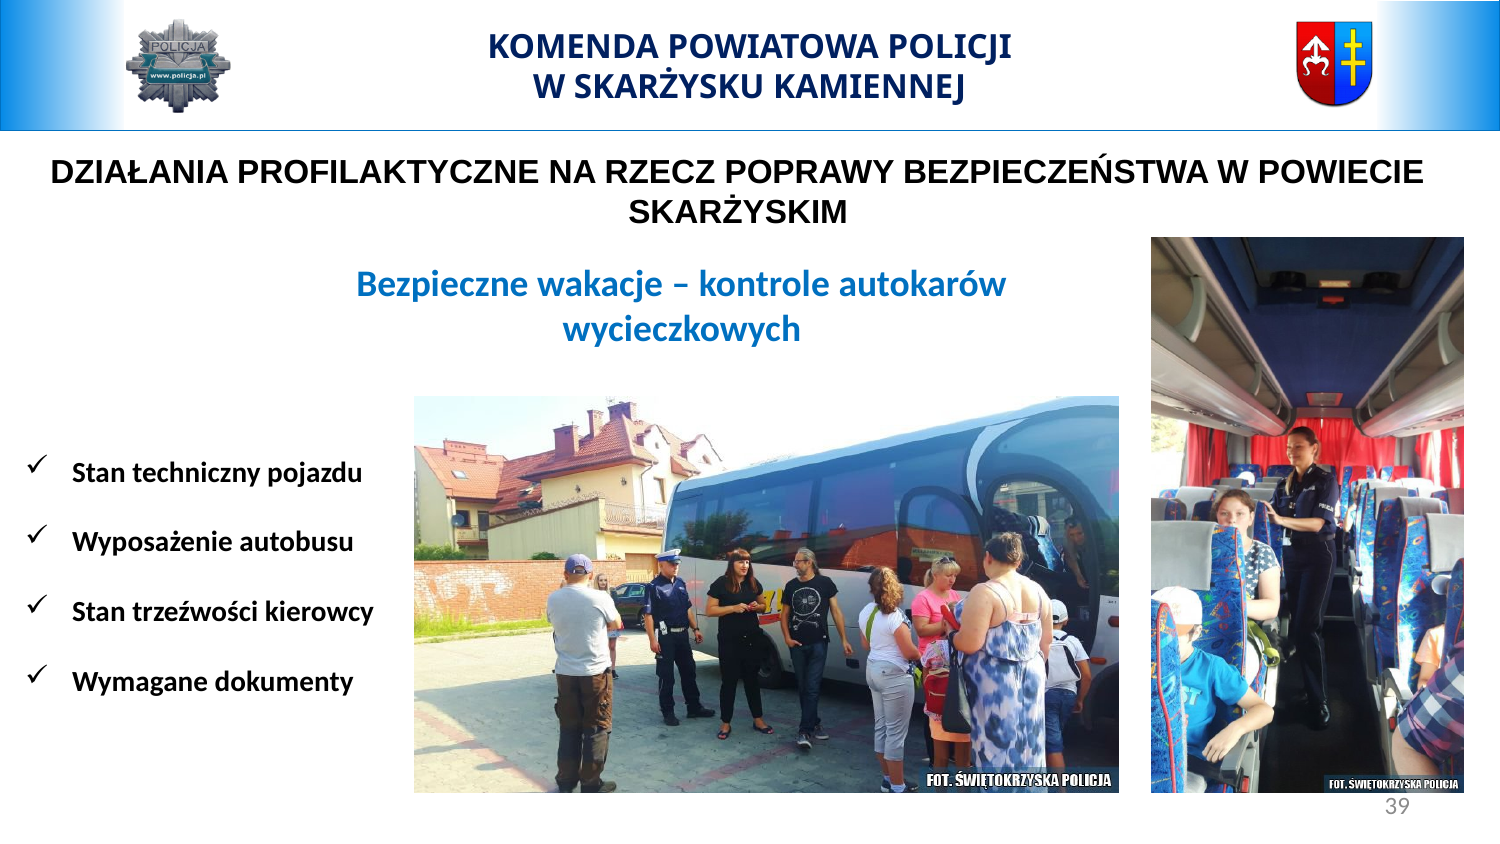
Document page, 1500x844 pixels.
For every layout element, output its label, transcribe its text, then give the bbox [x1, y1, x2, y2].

picture [1151, 237, 1464, 793]
text_box Stan techniczny pojazdu Wyposażenie autobusu Stan trzeźwości kierowcy Wymagane dokumenty [10, 445, 409, 705]
text_box KOMENDA POWIATOWA POLICJI W SKARŻYSKU KAMIENNEJ [0, 0, 1500, 131]
text_box DZIAŁANIA PROFILAKTYCZNE NA RZECZ POPRAWY BEZPIECZEŃSTWA W POWIECIE SKARŻYSKIM [0, 143, 1477, 238]
picture [124, 18, 231, 114]
picture [414, 396, 1119, 793]
slide_number 39 [1074, 782, 1425, 827]
text_box Bezpieczne wakacje – kontrole autokarów wycieczkowych [324, 251, 1040, 357]
picture [1291, 19, 1378, 108]
